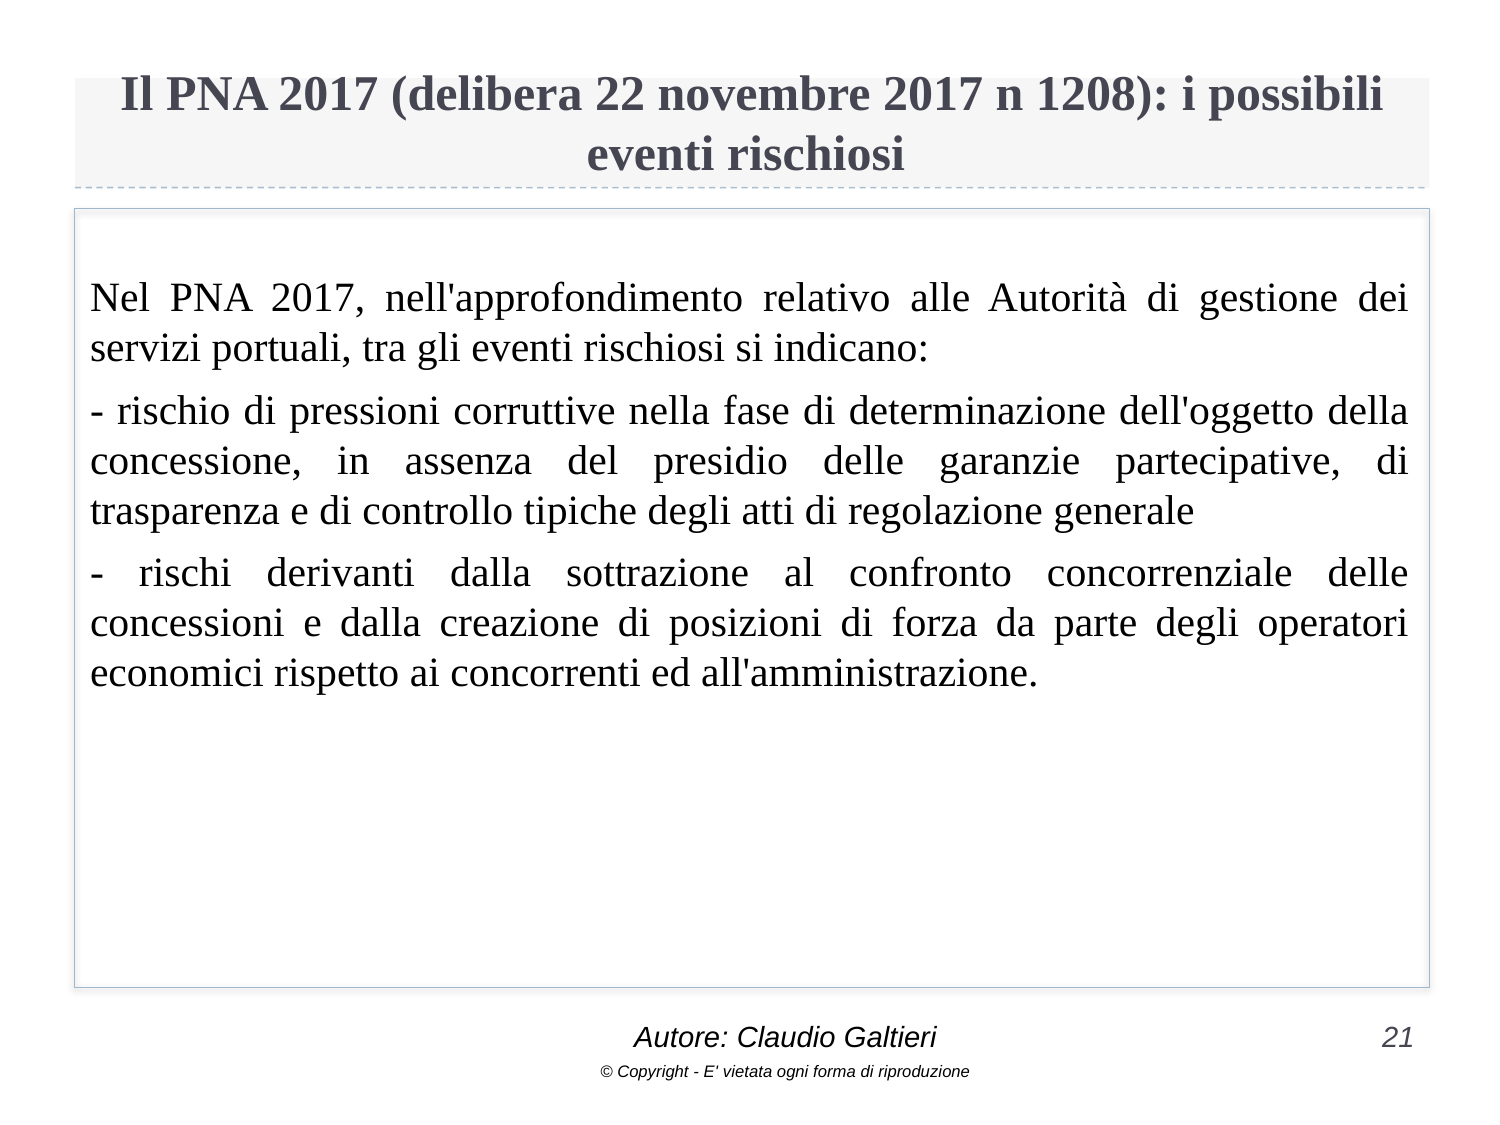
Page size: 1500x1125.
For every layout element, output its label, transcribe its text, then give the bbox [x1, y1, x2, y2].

title Il PNA 2017 (delibera 22 novembre 2017 n 1208): i possibili eventi rischiosi [75, 78, 1430, 188]
list Nel PNA 2017, nell'approfondimento relativo alle Autorità di gestione dei servizi portuali, tra gli eventi rischiosi si indicano: - rischio di pressioni corruttive nella fase di determinazione dell'oggetto della concessione, in assenza del presidio delle garanzie partecipative, di trasparenza e di controllo tipiche degli atti di regolazione generale - rischi derivanti dalla sottrazione al confronto concorrenziale delle concessioni e dalla creazione di posizioni di forza da parte degli operatori economici rispetto ai concorrenti ed all'amministrazione. [75, 200, 1425, 988]
